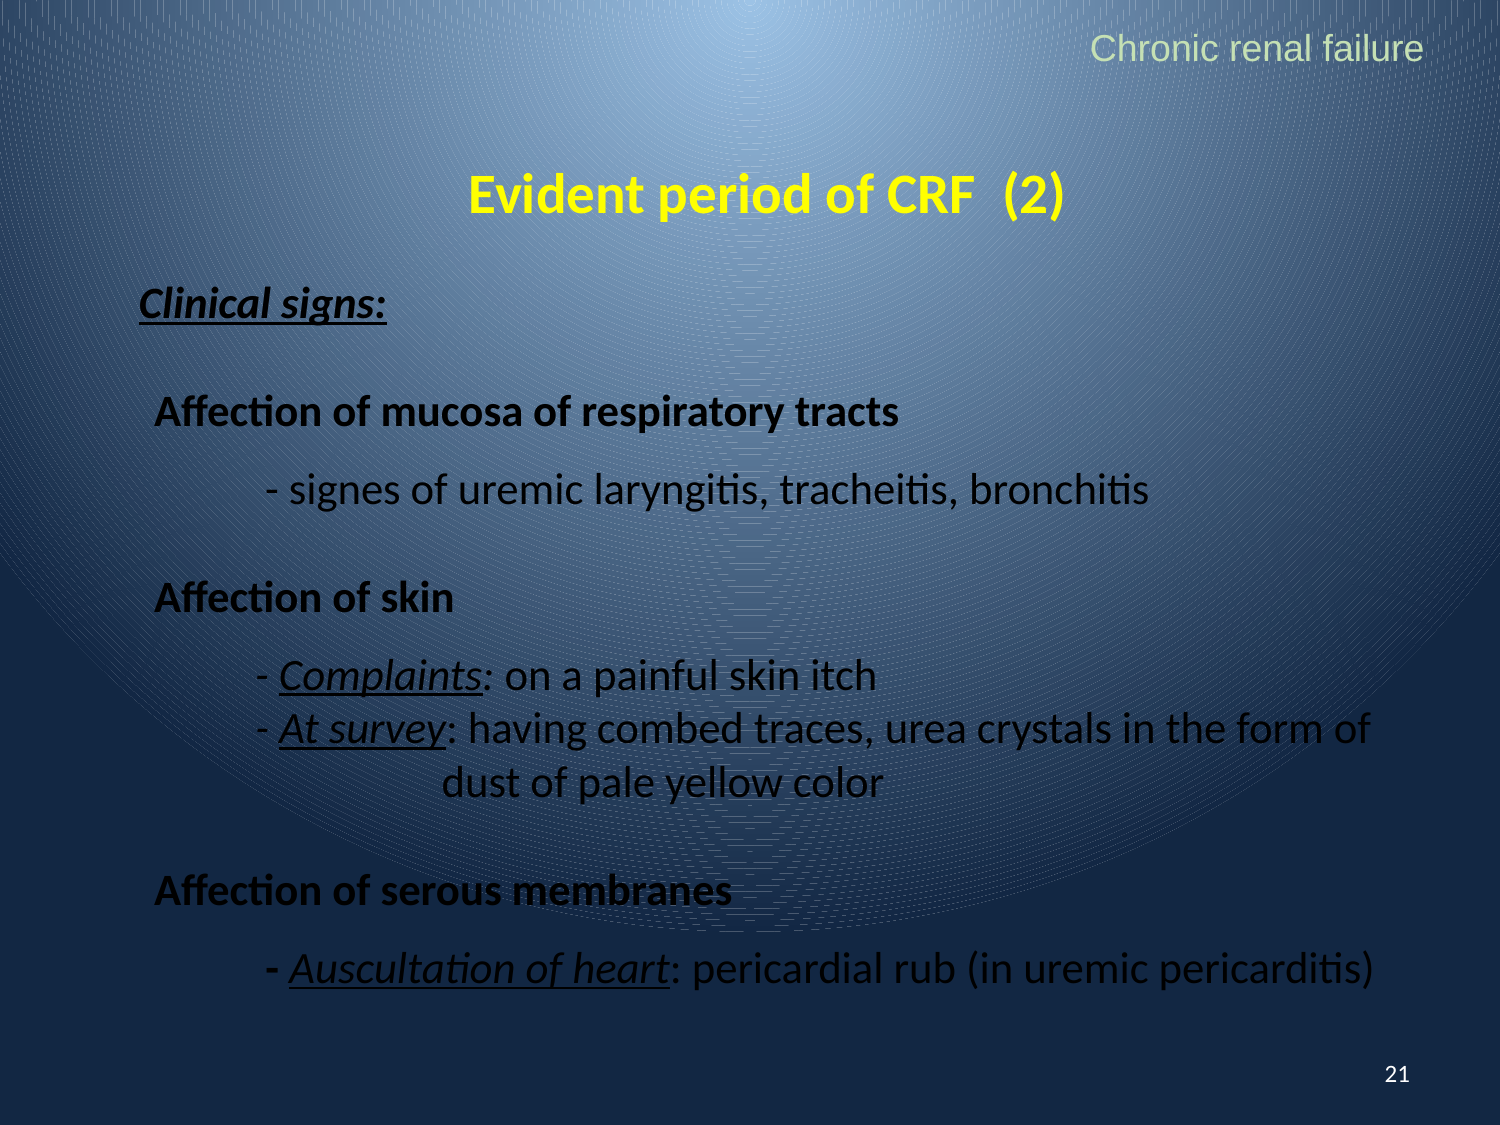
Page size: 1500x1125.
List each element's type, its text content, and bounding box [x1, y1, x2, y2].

text_box Chronic renal failure [1045, 19, 1470, 83]
list Evident period of CRF (2) Clinical signs: Affection of mucosa of respiratory tracts - signes of uremic laryngitis, tracheitis, bronchitis Affection of skin - Complaints: on a painful skin itch - At survey: having combed traces, urea crystals in the form of dust of pale yellow color Affection of serous membranes - Auscultation of heart: pericardial rub (in uremic pericarditis) [123, 149, 1412, 1047]
slide_number 21 [1074, 1042, 1425, 1103]
